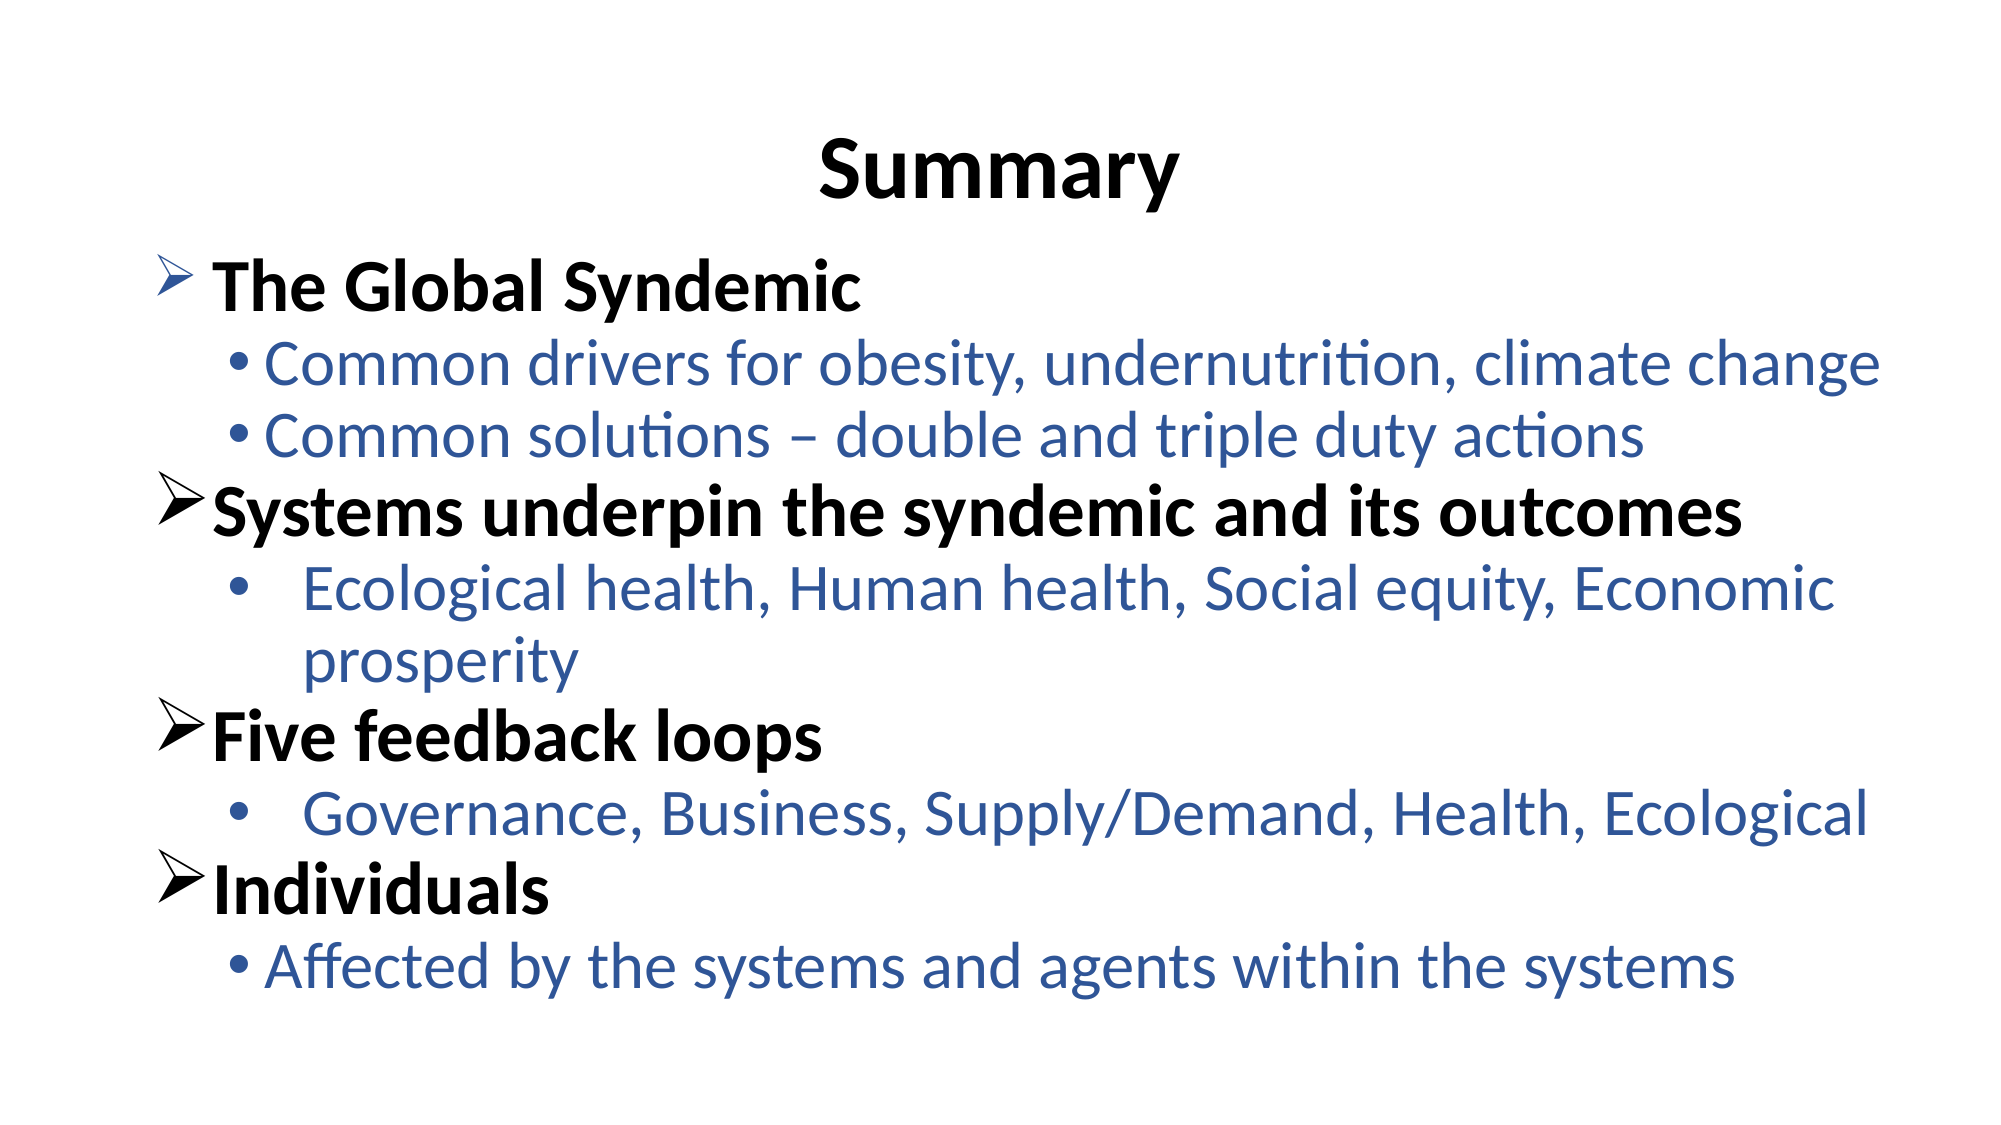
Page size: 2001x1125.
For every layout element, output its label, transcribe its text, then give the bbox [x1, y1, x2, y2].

title Summary [137, 59, 1863, 239]
list The Global Syndemic Common drivers for obesity, undernutrition, climate change Common solutions – double and triple duty actions Systems underpin the syndemic and its outcomes Ecological health, Human health, Social equity, Economic prosperity Five feedback loops Governance, Business, Supply/Demand, Health, Ecological Individuals Affected by the systems and agents within the systems [137, 239, 1921, 1066]
